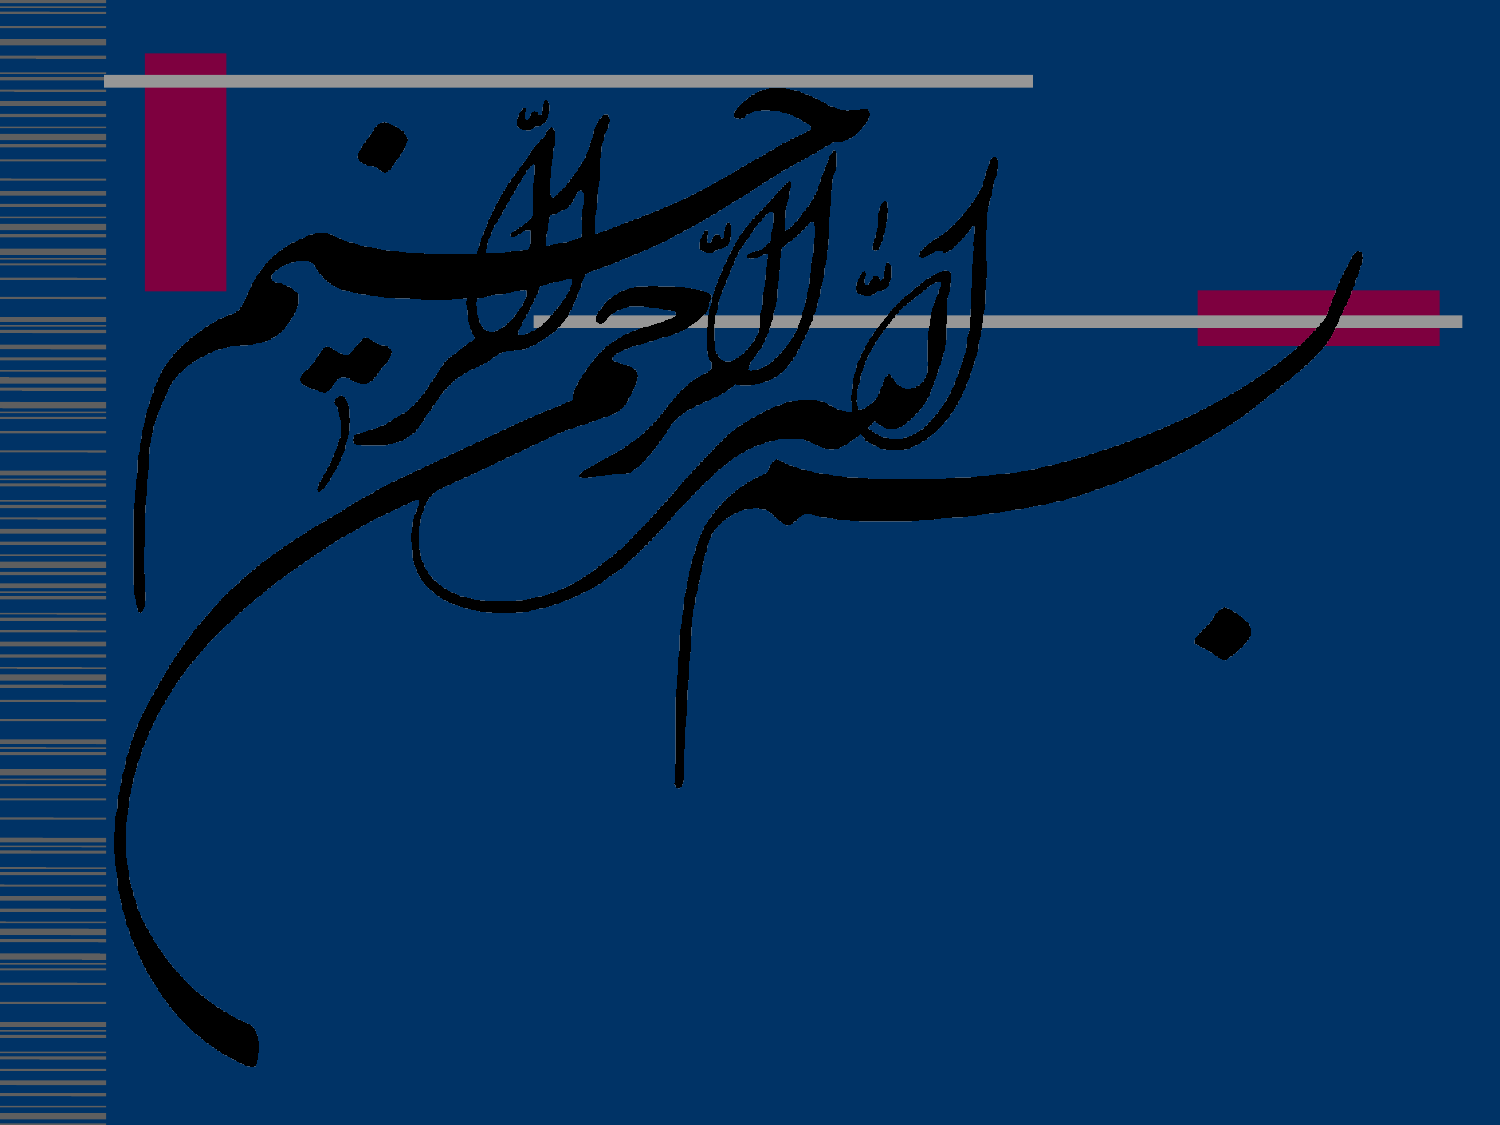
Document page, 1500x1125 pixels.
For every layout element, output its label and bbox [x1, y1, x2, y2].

picture [114, 87, 1363, 1068]
